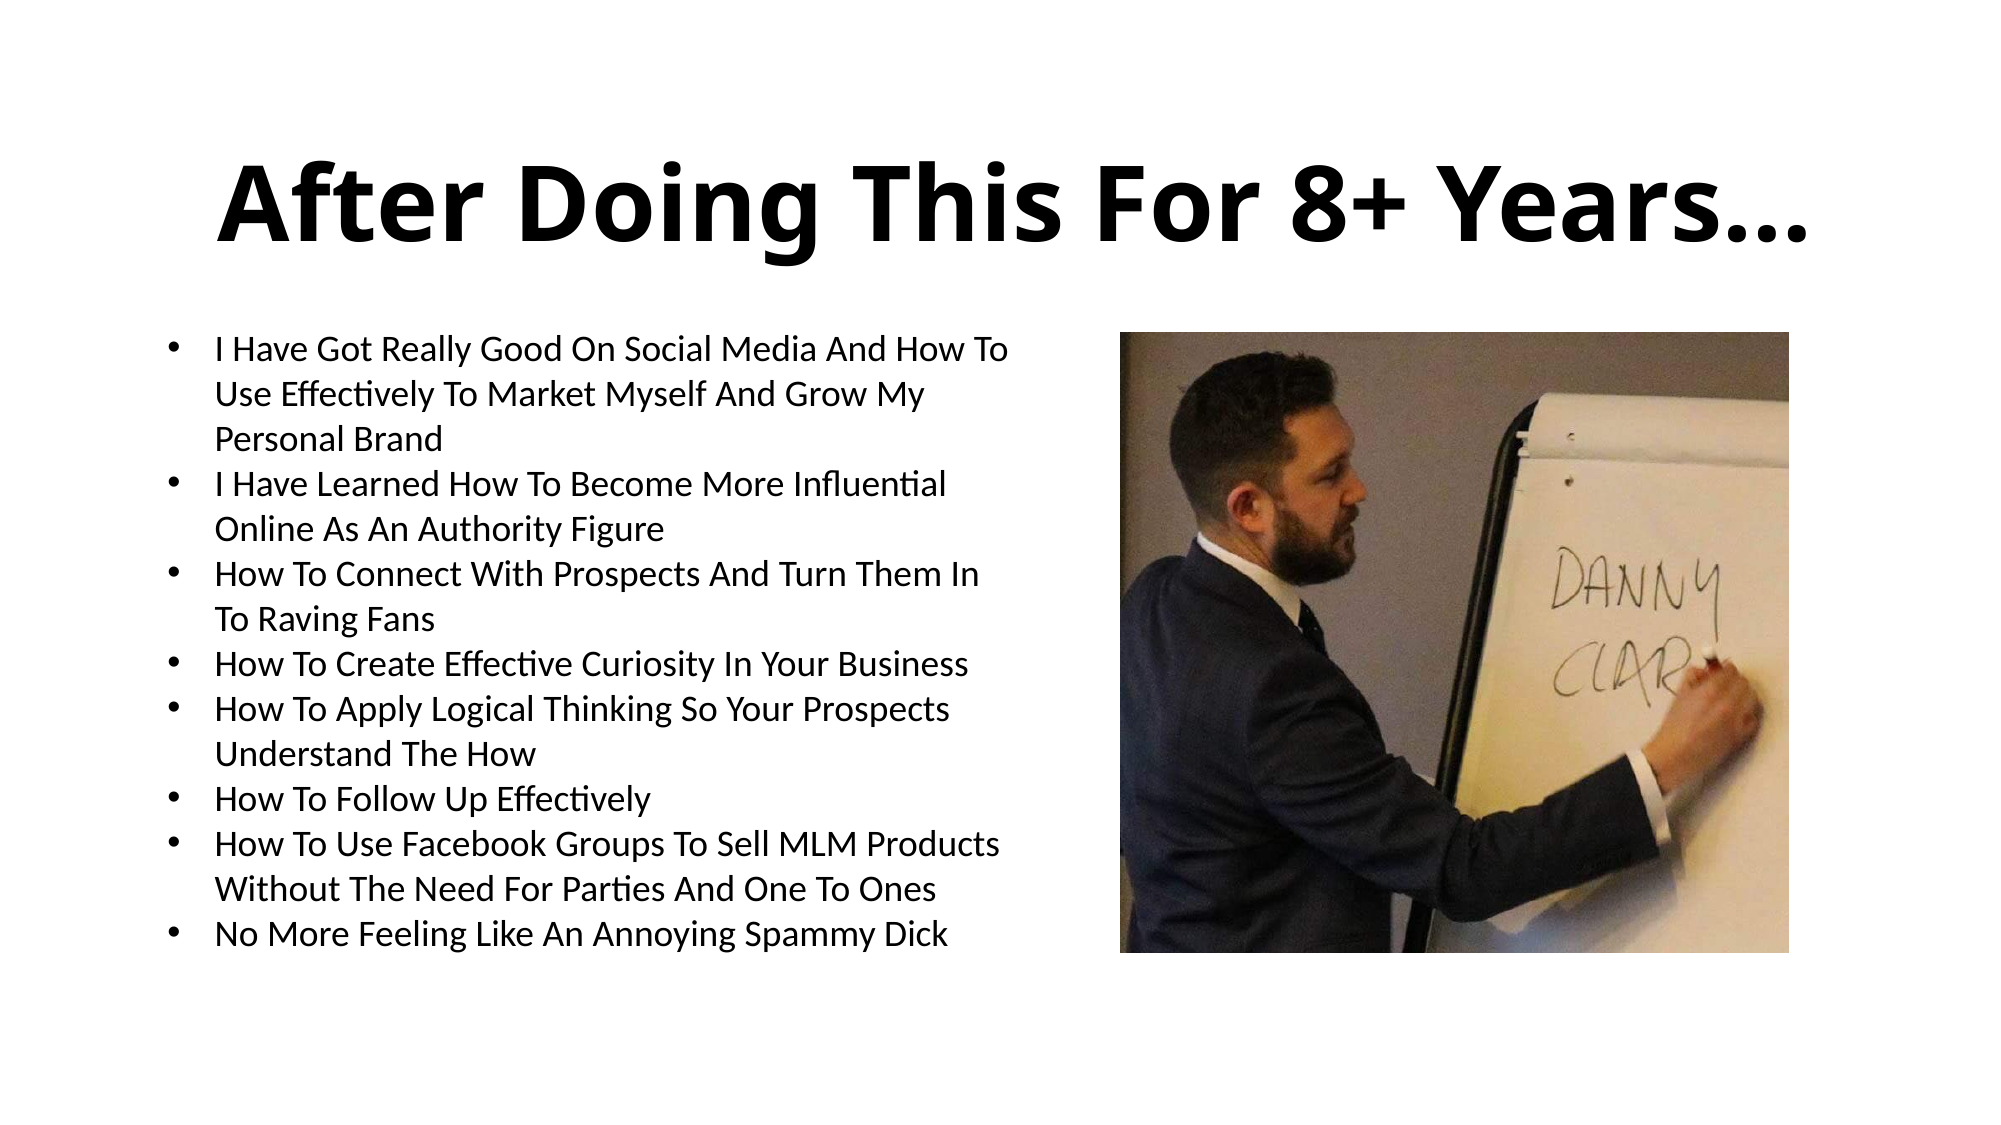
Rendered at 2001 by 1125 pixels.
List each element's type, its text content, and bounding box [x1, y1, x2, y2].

text_box I Have Got Really Good On Social Media And How To Use Effectively To Market Myself And Grow My Personal Brand I Have Learned How To Become More Influential Online As An Authority Figure How To Connect With Prospects And Turn Them In To Raving Fans How To Create Effective Curiosity In Your Business How To Apply Logical Thinking So Your Prospects Understand The How How To Follow Up Effectively How To Use Facebook Groups To Sell MLM Products Without The Need For Parties And One To Ones No More Feeling Like An Annoying Spammy Dick [152, 316, 1031, 962]
title After Doing This For 8+ Years… [152, 99, 1878, 317]
picture [1119, 332, 1789, 953]
